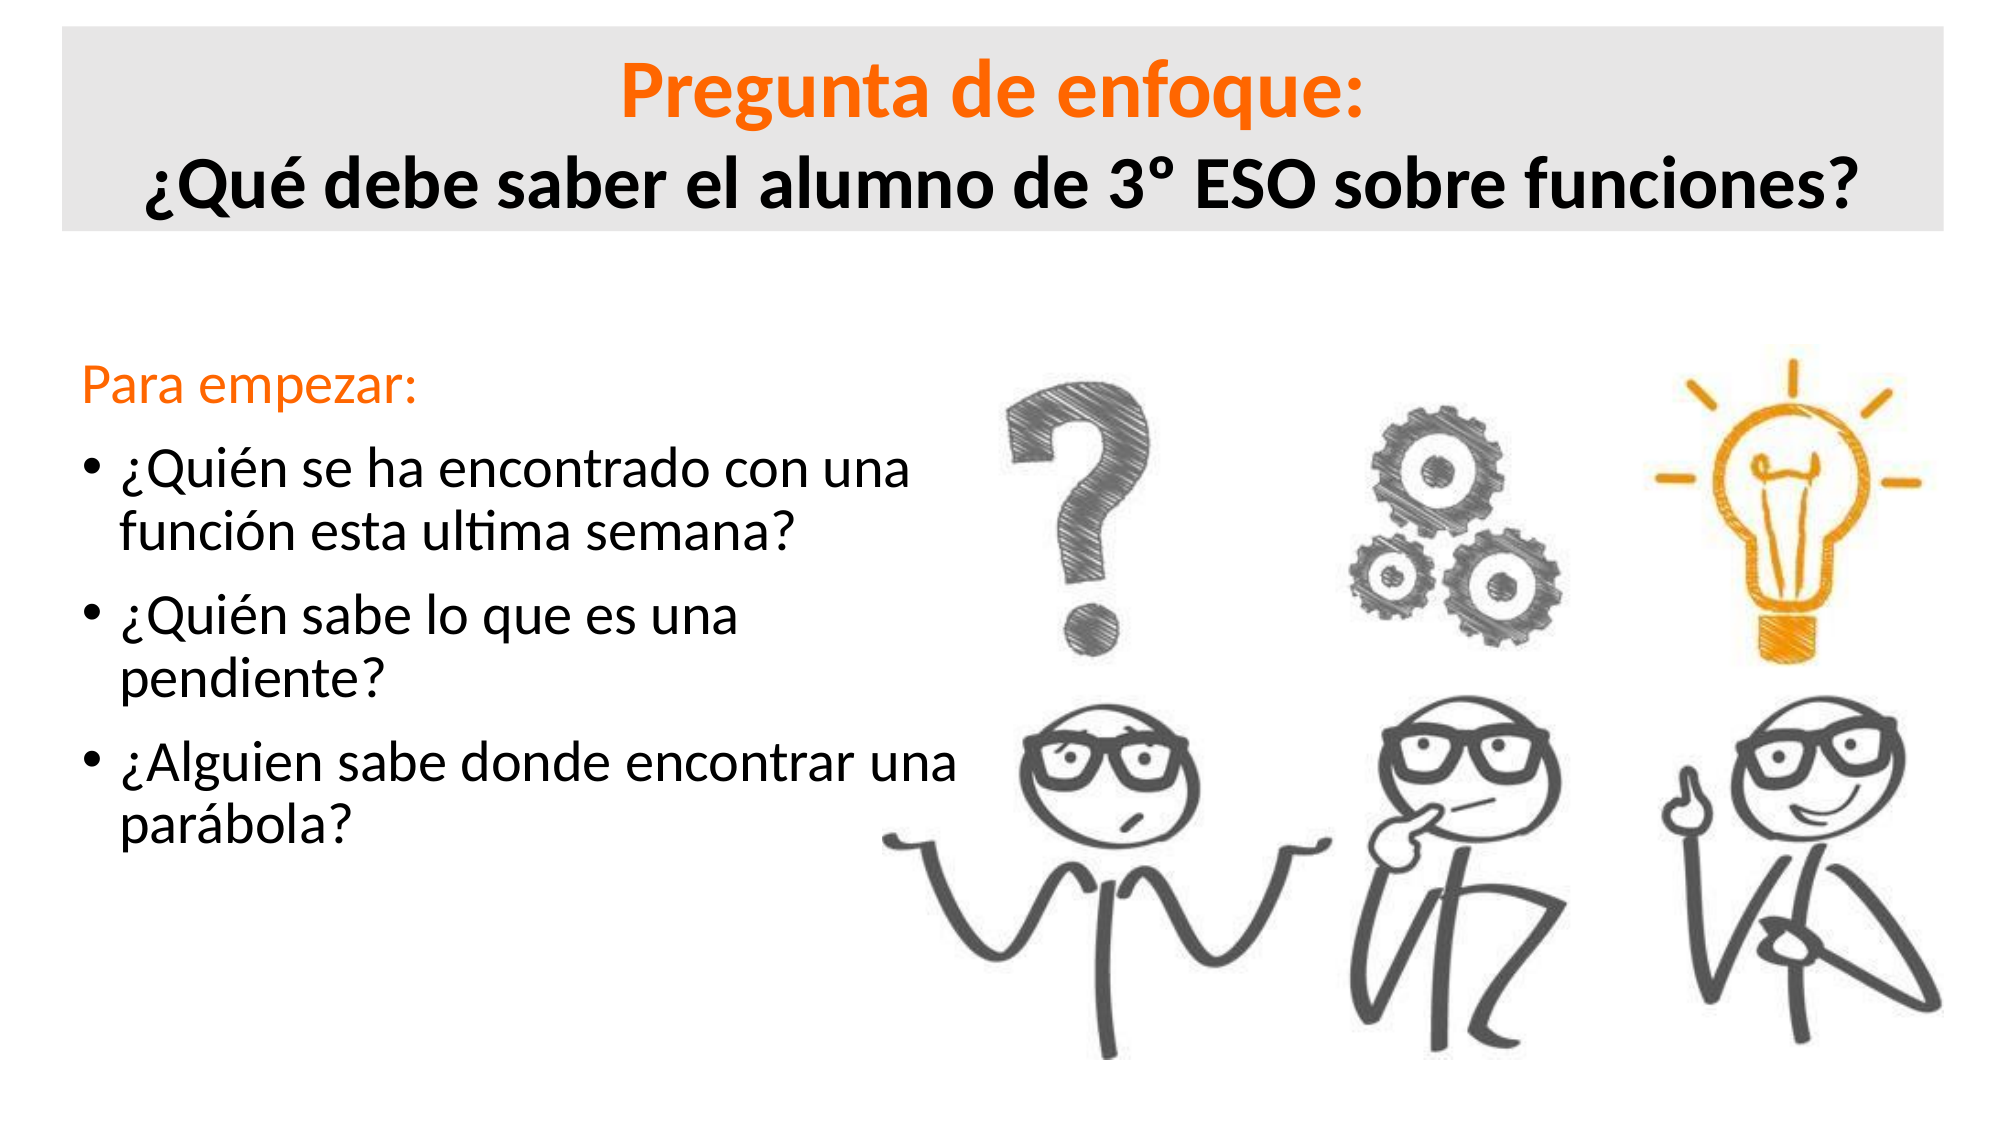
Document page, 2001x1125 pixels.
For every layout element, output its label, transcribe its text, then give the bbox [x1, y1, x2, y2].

text_box Pregunta de enfoque: ¿Qué debe saber el alumno de 3º ESO sobre funciones? [62, 26, 1944, 232]
picture [882, 344, 1944, 1060]
list Para empezar: ¿Quién se ha encontrado con una función esta ultima semana? ¿Quién sabe lo que es una pendiente? ¿Alguien sabe donde encontrar una parábola? [66, 254, 1003, 943]
